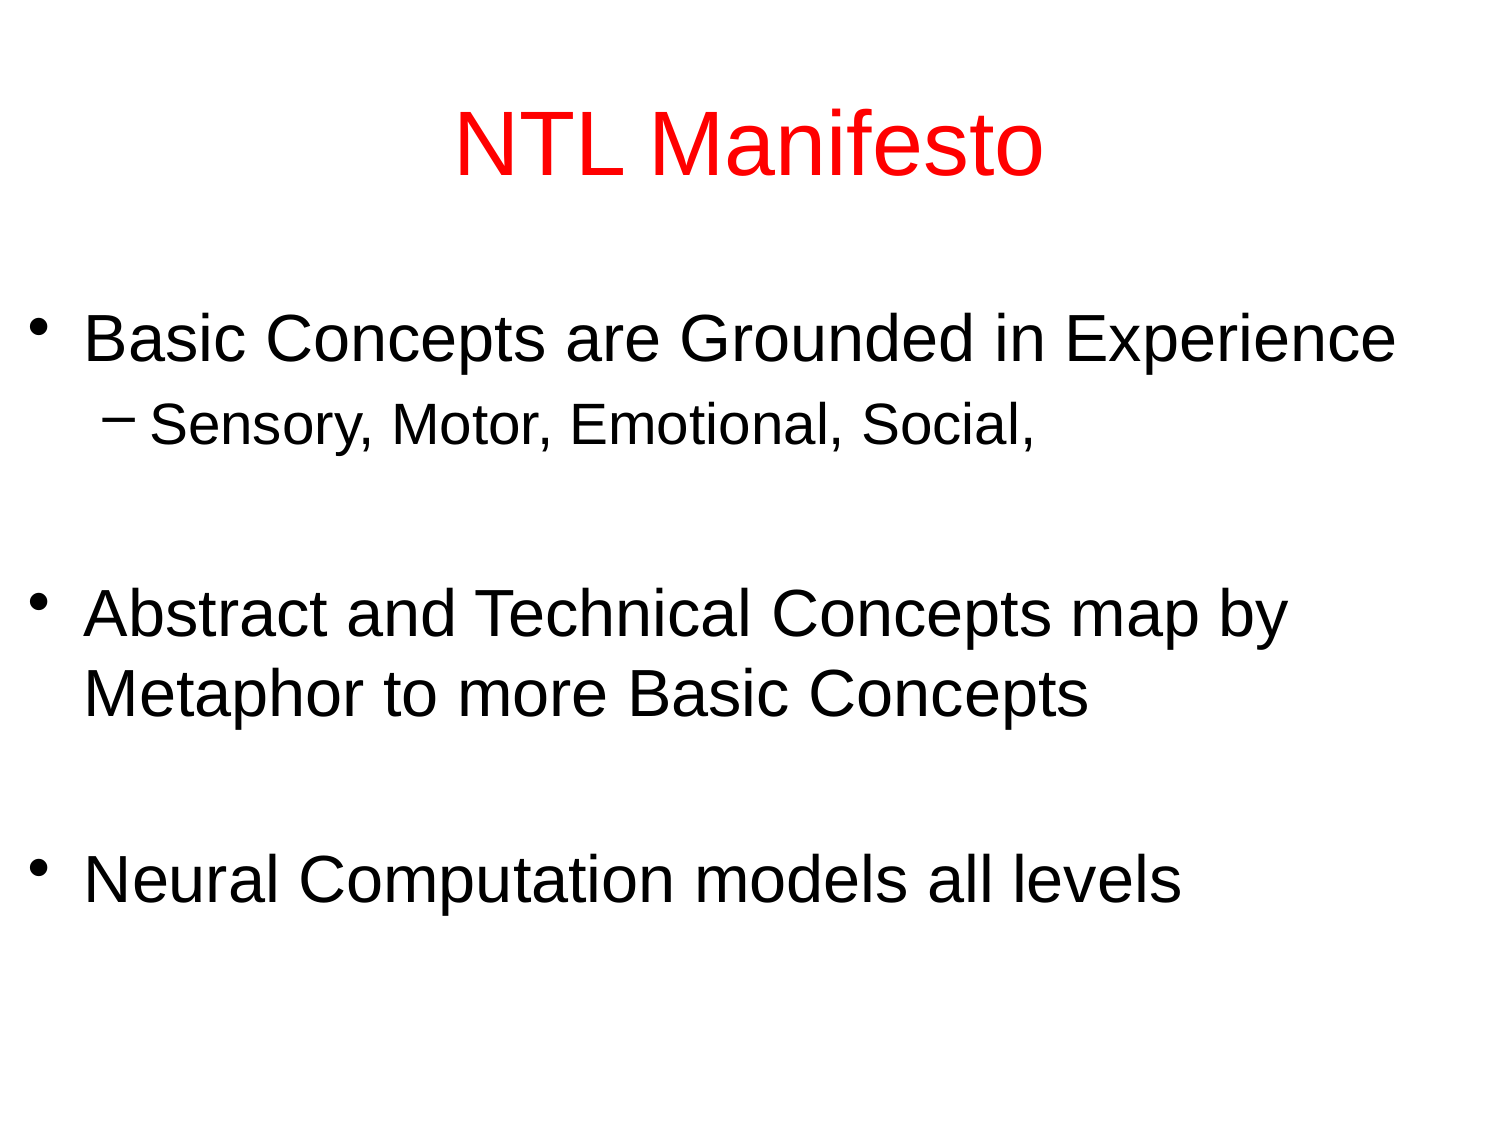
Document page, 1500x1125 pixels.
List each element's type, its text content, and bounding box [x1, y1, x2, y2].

list Basic Concepts are Grounded in Experience Sensory, Motor, Emotional, Social, Abstract and Technical Concepts map by Metaphor to more Basic Concepts Neural Computation models all levels [12, 287, 1488, 1031]
title NTL Manifesto [74, 44, 1426, 233]
